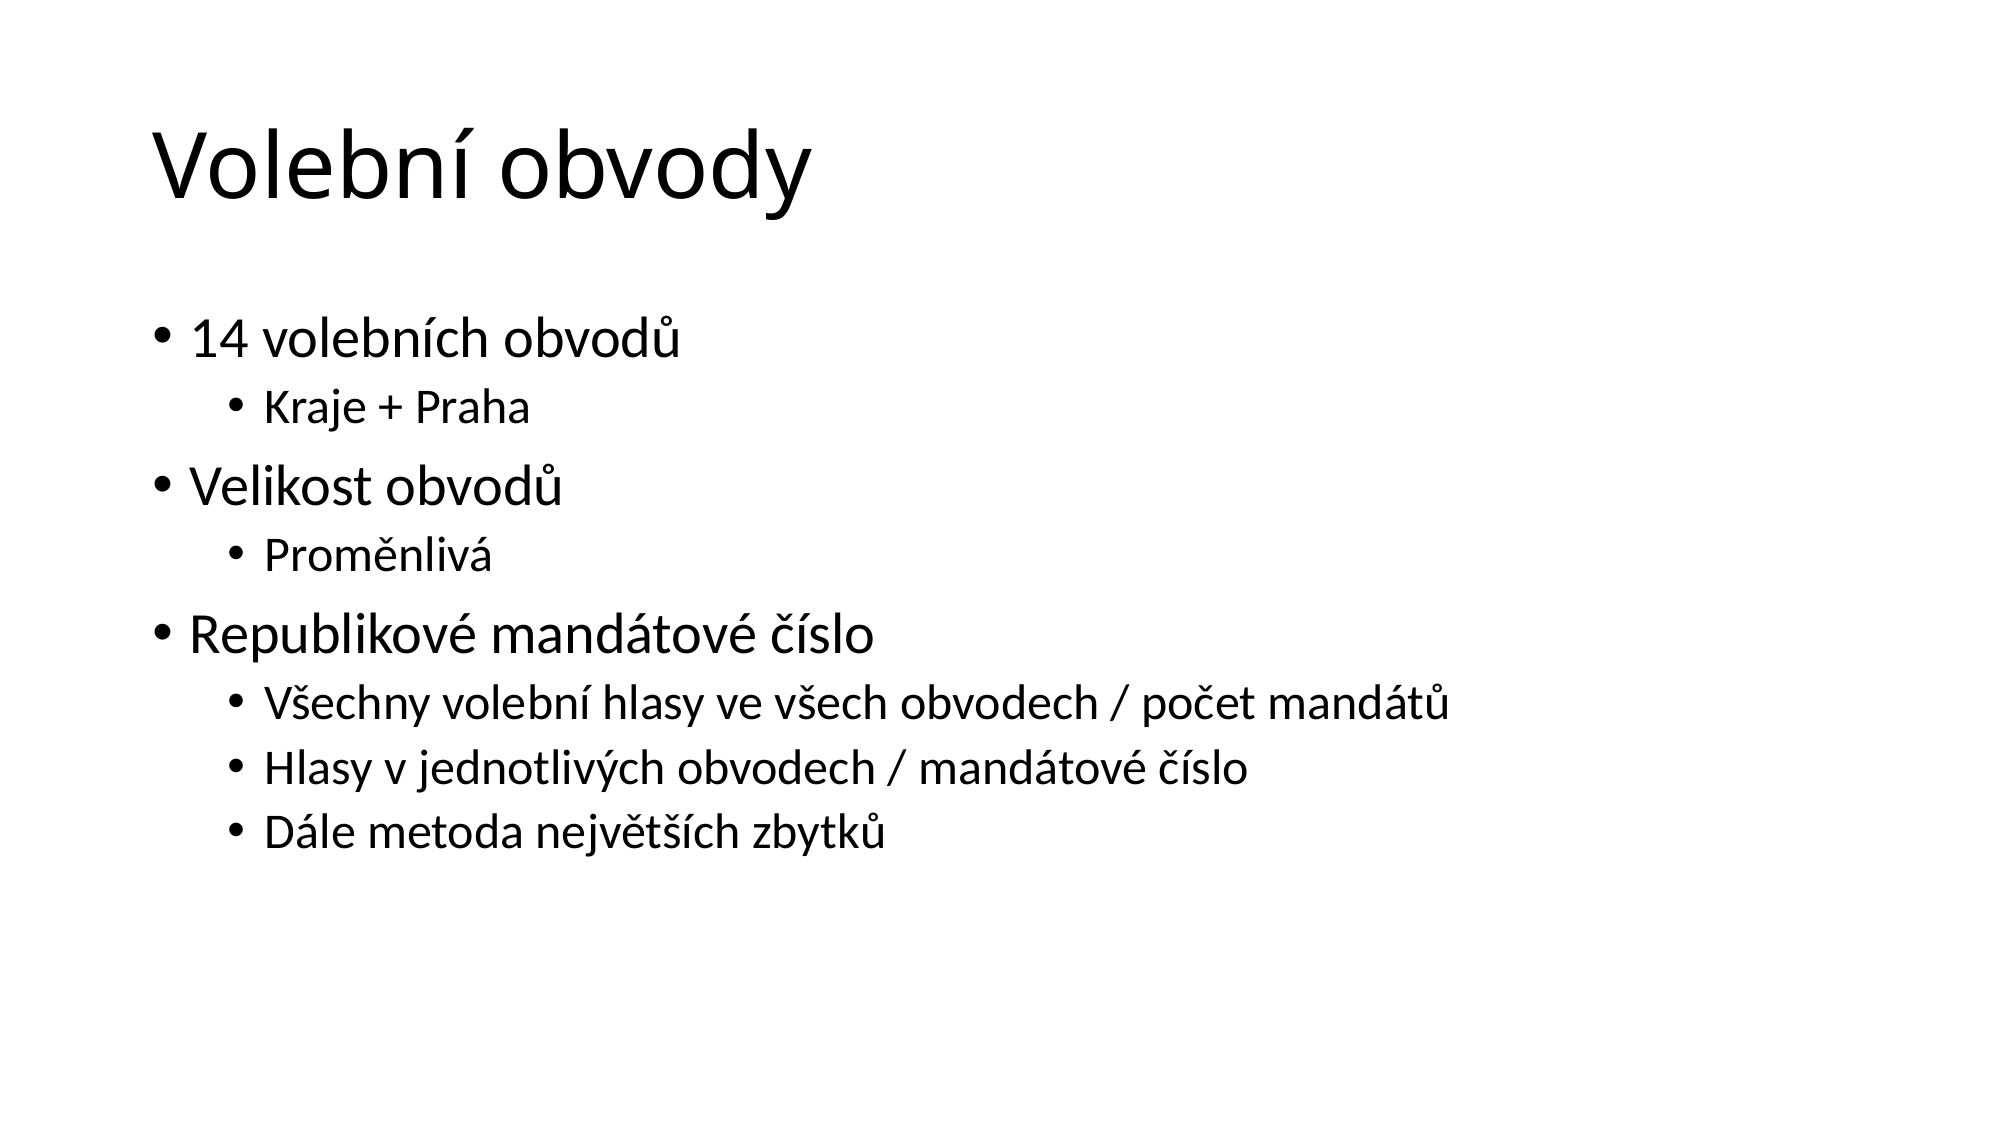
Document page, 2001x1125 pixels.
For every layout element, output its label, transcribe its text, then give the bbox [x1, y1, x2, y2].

list 14 volebních obvodů Kraje + Praha Velikost obvodů Proměnlivá Republikové mandátové číslo Všechny volební hlasy ve všech obvodech / počet mandátů Hlasy v jednotlivých obvodech / mandátové číslo Dále metoda největších zbytků [137, 299, 1863, 1014]
title Volební obvody [137, 59, 1863, 278]
